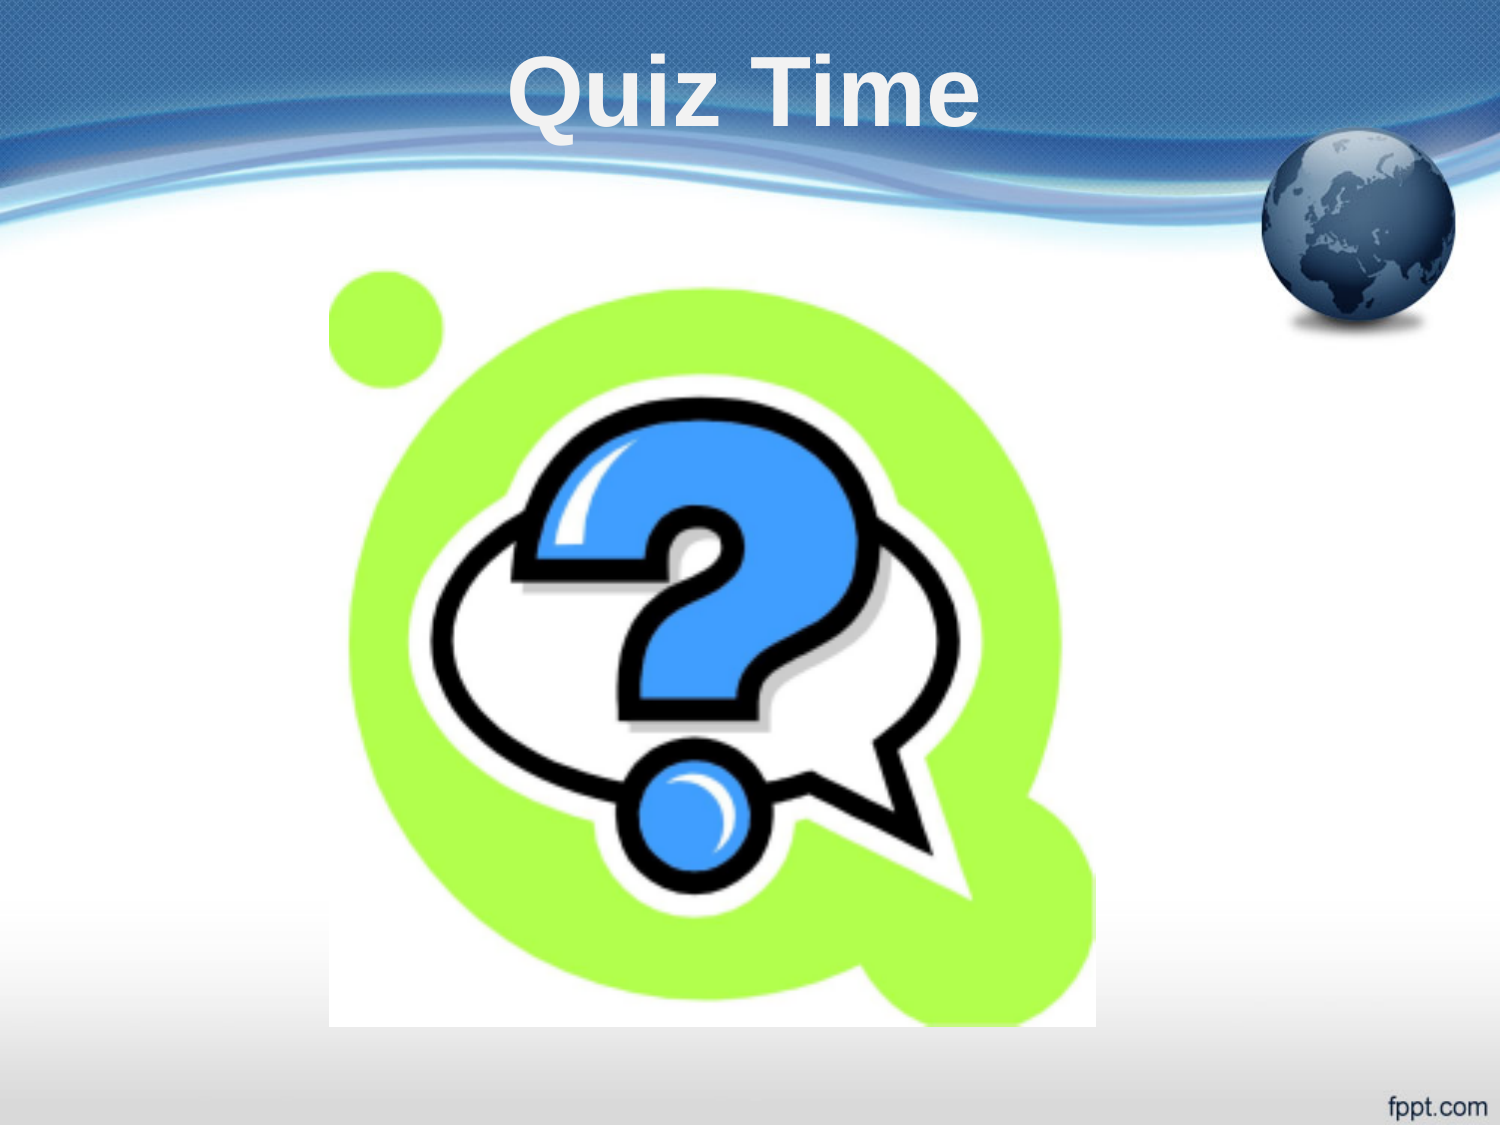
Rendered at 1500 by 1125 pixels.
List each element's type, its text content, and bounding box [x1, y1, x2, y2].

text_box Quiz Time [29, 19, 1459, 155]
picture [0, 0, 1500, 1125]
